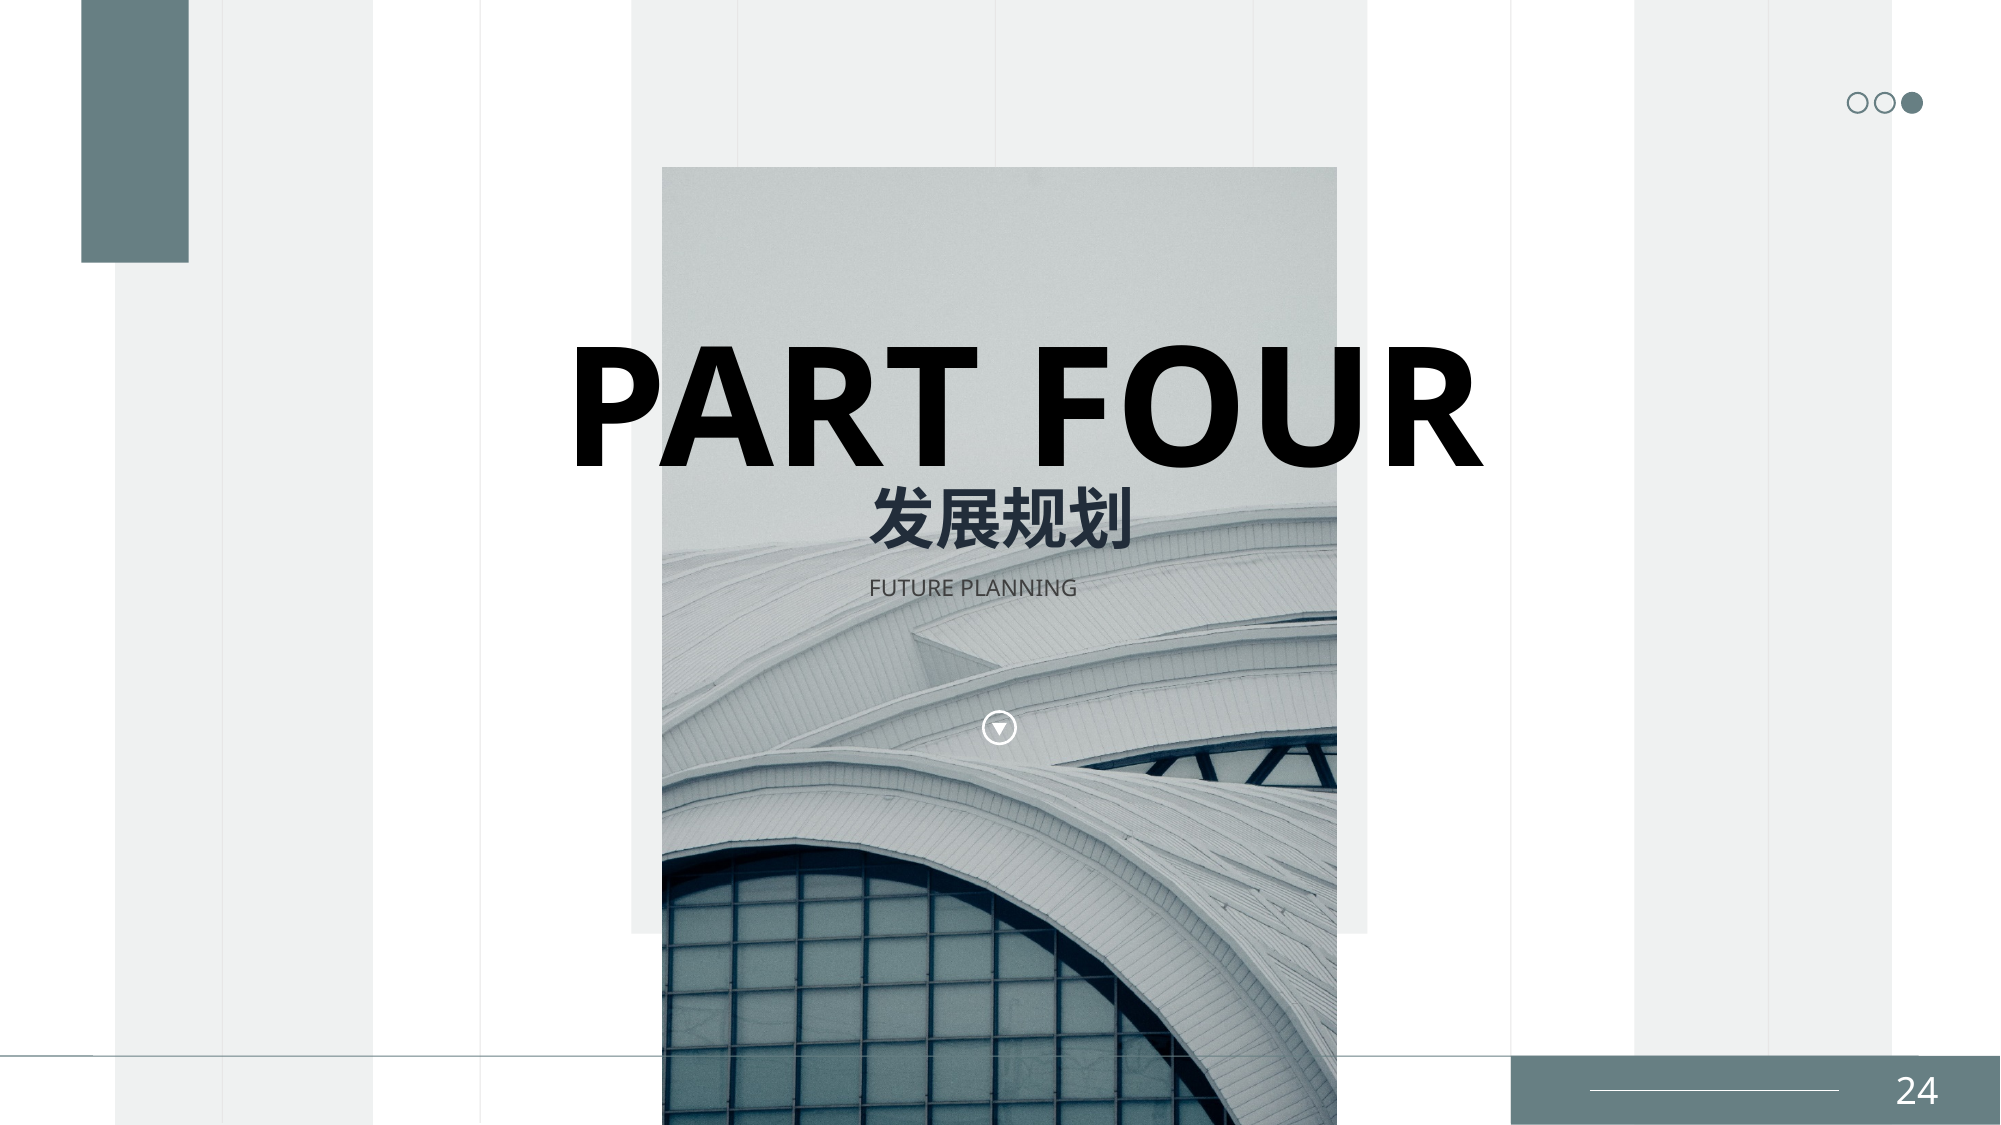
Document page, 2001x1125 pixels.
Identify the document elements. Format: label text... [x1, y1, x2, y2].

picture [662, 167, 1337, 291]
picture [662, 1057, 1337, 1125]
text_box 24 [1880, 1060, 1969, 1121]
text_box PART FOUR [402, 291, 1602, 471]
text_box 发展规划 [850, 471, 1154, 566]
picture [662, 471, 1337, 1055]
text_box FUTURE PLANNING [854, 566, 1150, 617]
